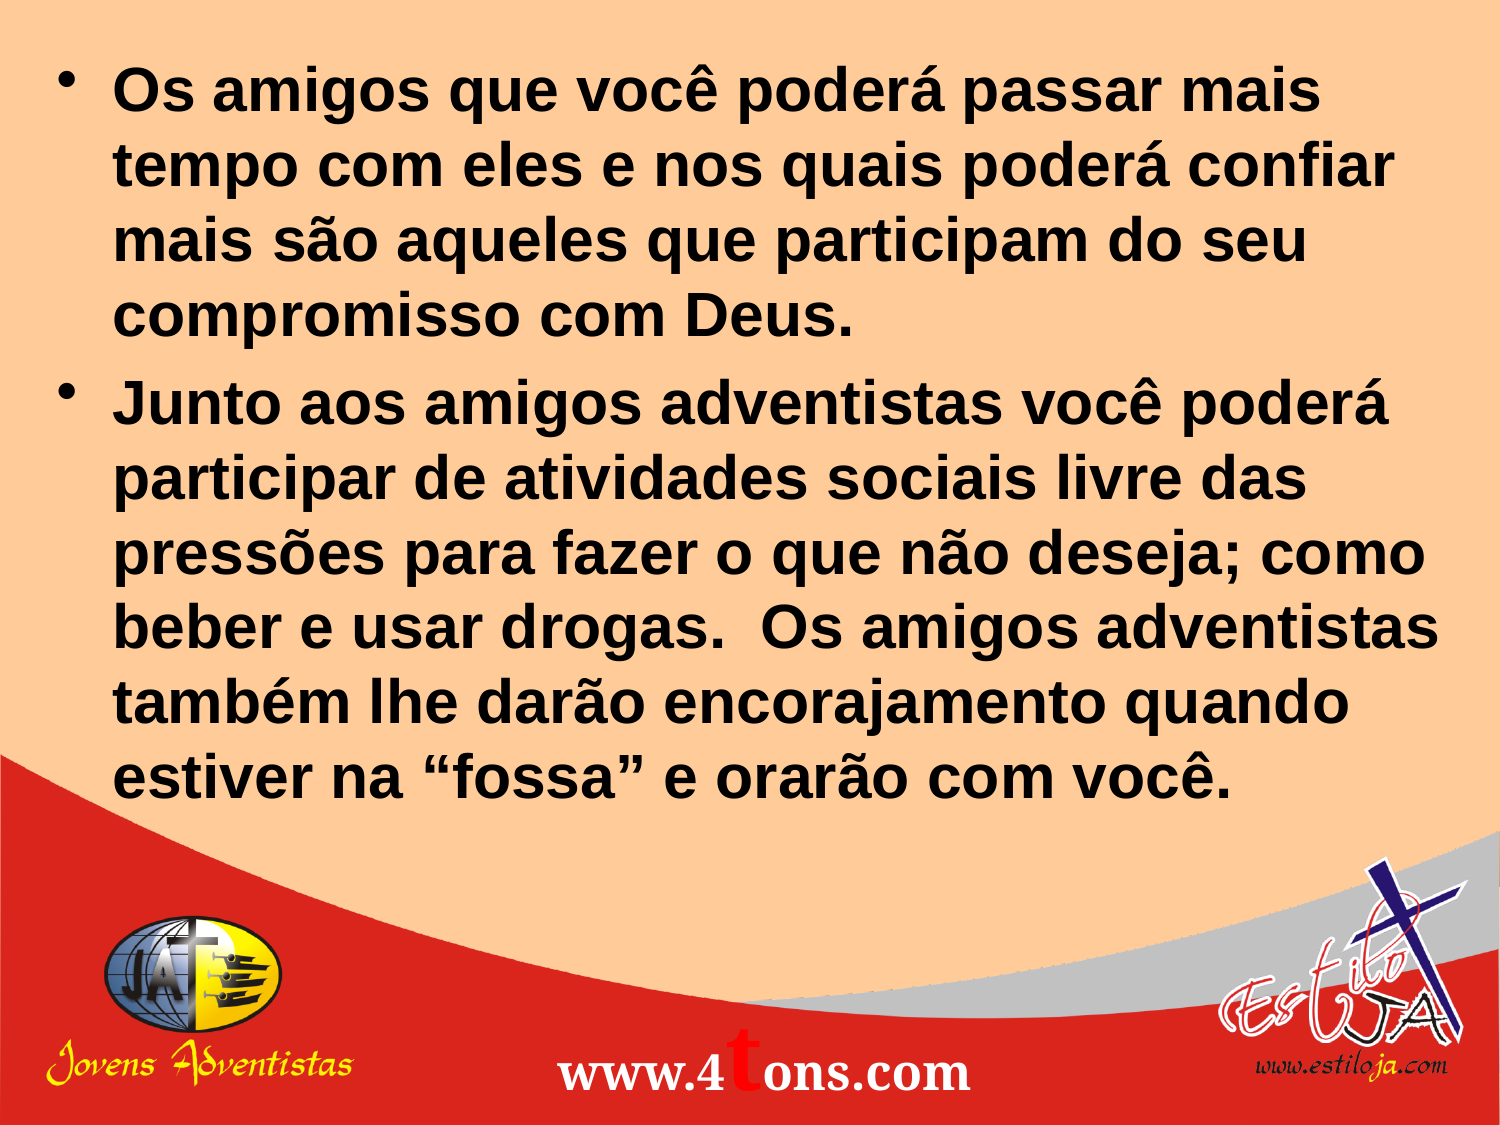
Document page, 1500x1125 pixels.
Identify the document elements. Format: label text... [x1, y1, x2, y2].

picture [0, 754, 1500, 1125]
list Os amigos que você poderá passar mais tempo com eles e nos quais poderá confiar mais são aqueles que participam do seu compromisso com Deus. Junto aos amigos adventistas você poderá participar de atividades sociais livre das pressões para fazer o que não deseja; como beber e usar drogas. Os amigos adventistas também lhe darão encorajamento quando estiver na “fossa” e orarão com você. [41, 41, 1459, 752]
